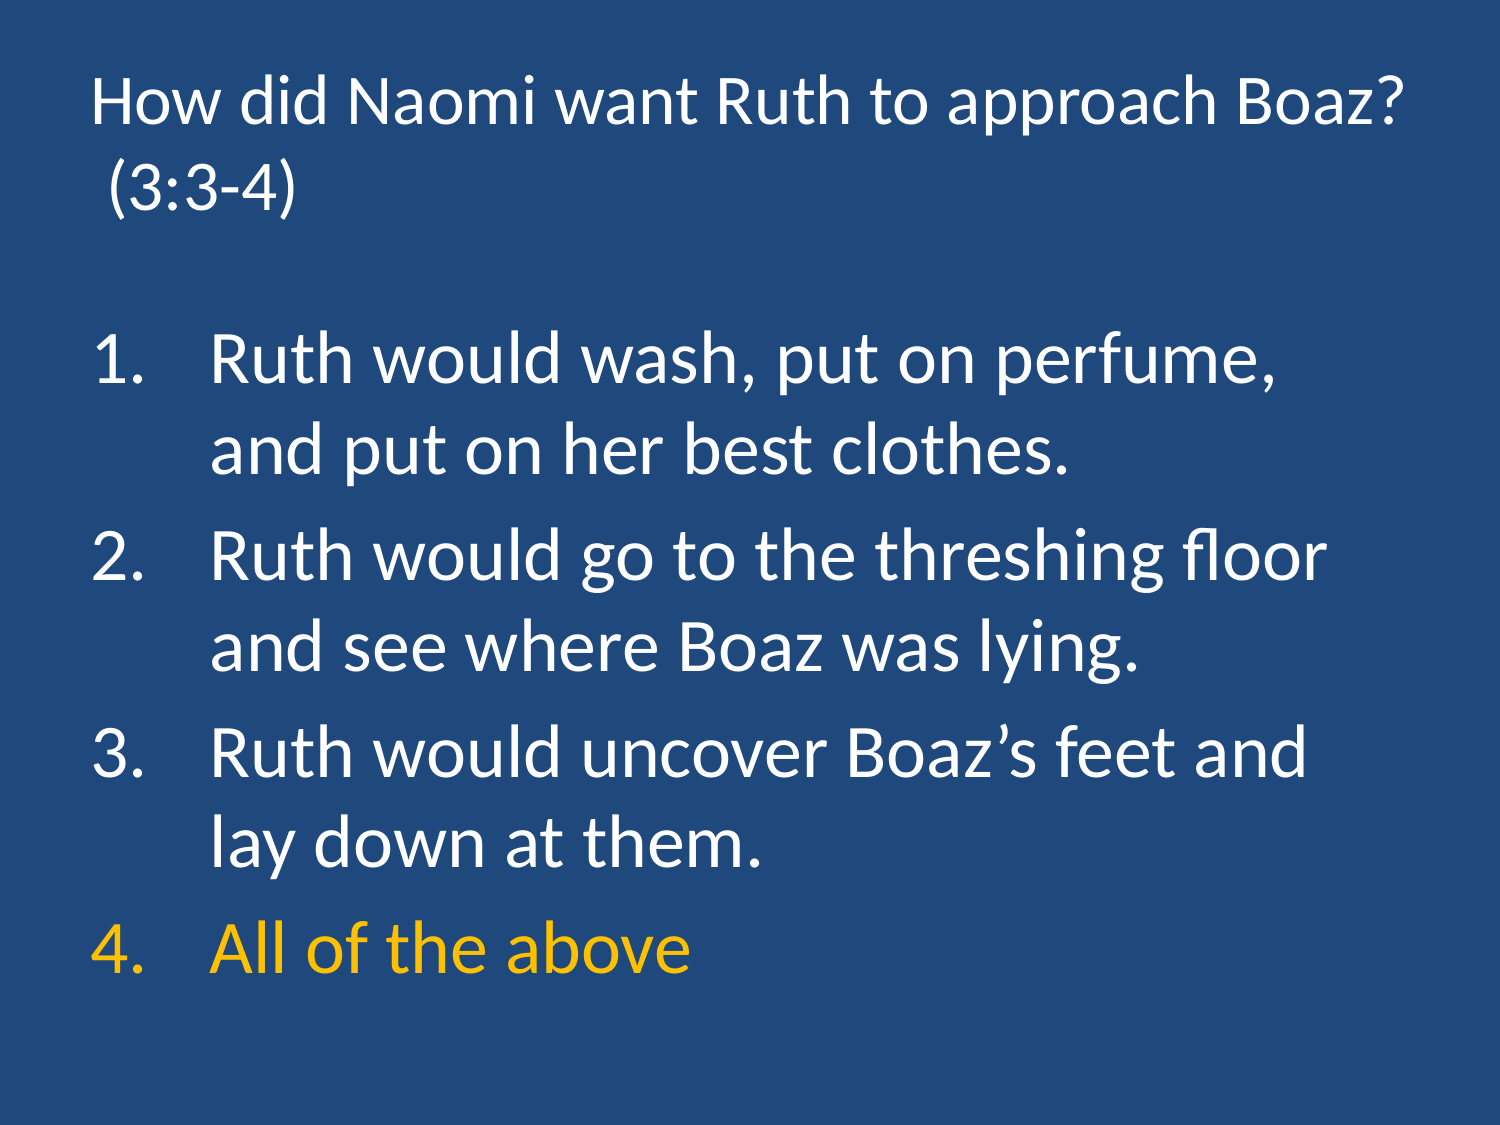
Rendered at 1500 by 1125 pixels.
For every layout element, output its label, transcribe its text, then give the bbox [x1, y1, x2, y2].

title How did Naomi want Ruth to approach Boaz? (3:3-4) [75, 45, 1425, 233]
list Ruth would wash, put on perfume, and put on her best clothes. Ruth would go to the threshing floor and see where Boaz was lying. Ruth would uncover Boaz’s feet and lay down at them. All of the above [75, 299, 1425, 1005]
